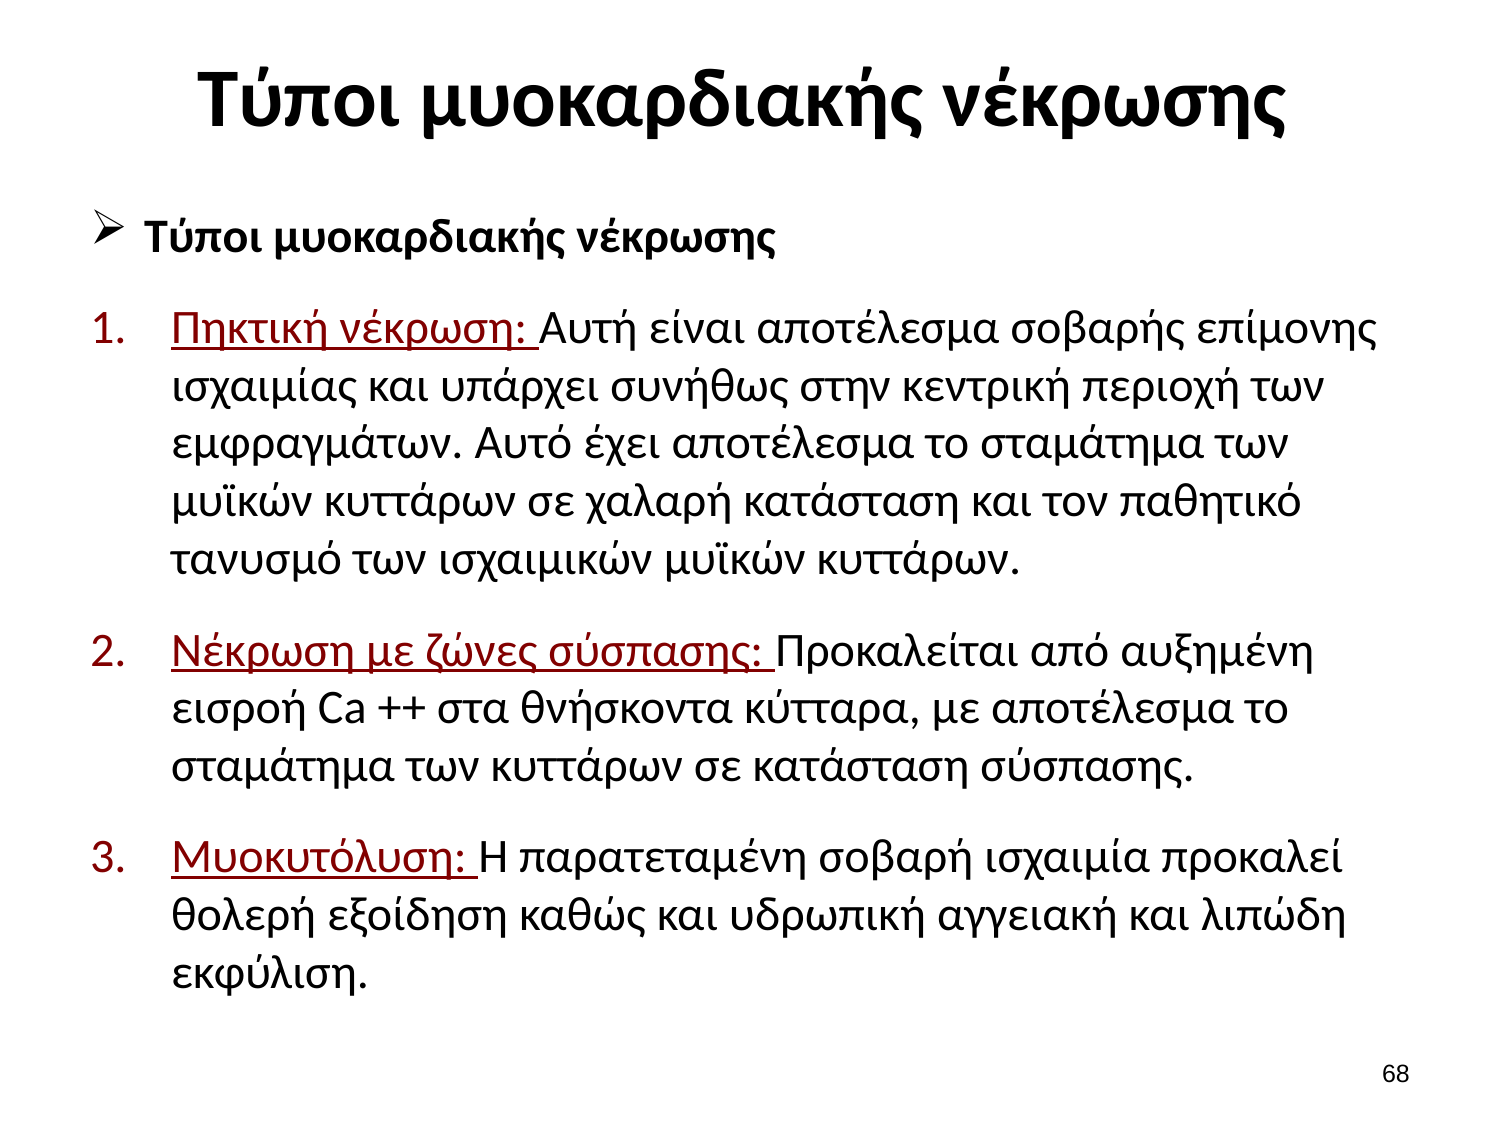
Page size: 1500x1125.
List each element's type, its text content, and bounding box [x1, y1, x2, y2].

title Τύποι μυοκαρδιακής νέκρωσης [76, 19, 1427, 169]
slide_number 67 [1074, 1042, 1425, 1103]
list Τύποι μυοκαρδιακής νέκρωσης Πηκτική νέκρωση: Αυτή είναι αποτέλεσμα σοβαρής επίμονης ισχαιμίας και υπάρχει συνήθως στην κεντρική περιοχή των εμφραγμάτων. Αυτό έχει αποτέλεσμα το σταμάτημα των μυϊκών κυττάρων σε χαλαρή κατάσταση και τον παθητικό τανυσμό των ισχαιμικών μυϊκών κυττάρων. Νέκρωση με ζώνες σύσπασης: Προκαλείται από αυξημένη εισροή Ca ++ στα θνήσκοντα κύτταρα, με αποτέλεσμα το σταμάτημα των κυττάρων σε κατάσταση σύσπασης. Μυοκυτόλυση: Η παρατεταμένη σοβαρή ισχαιμία προκαλεί θολερή εξοίδηση καθώς και υδρωπική αγγειακή και λιπώδη εκφύλιση. [75, 196, 1425, 1024]
